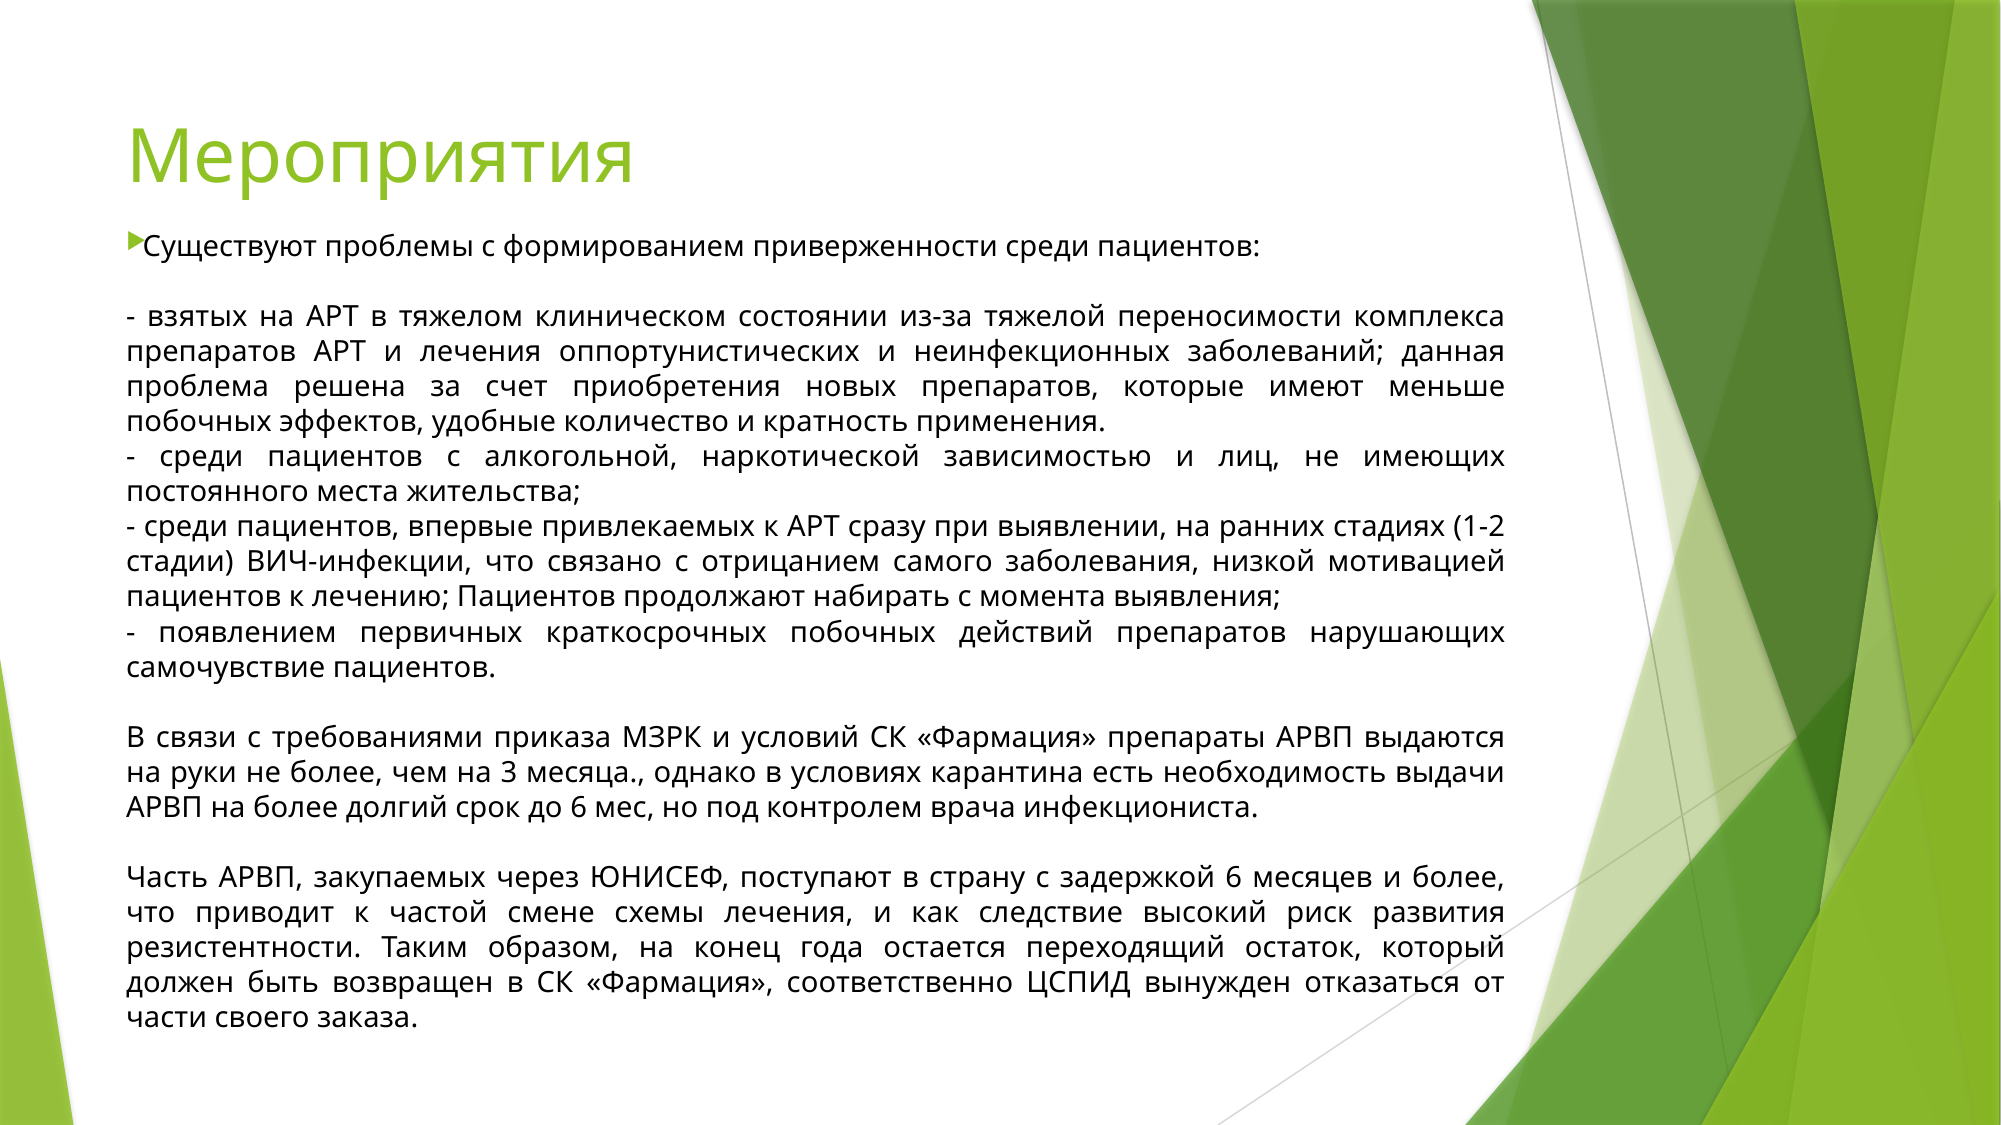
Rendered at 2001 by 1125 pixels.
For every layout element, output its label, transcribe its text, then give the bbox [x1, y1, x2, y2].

list Существуют проблемы с формированием приверженности среди пациентов: - взятых на АРТ в тяжелом клиническом состоянии из-за тяжелой переносимости комплекса препаратов АРТ и лечения оппортунистических и неинфекционных заболеваний; данная проблема решена за счет приобретения новых препаратов, которые имеют меньше побочных эффектов, удобные количество и кратность применения. - среди пациентов с алкогольной, наркотической зависимостью и лиц, не имеющих постоянного места жительства; - среди пациентов, впервые привлекаемых к АРТ сразу при выявлении, на ранних стадиях (1-2 стадии) ВИЧ-инфекции, что связано с отрицанием самого заболевания, низкой мотивацией пациентов к лечению; Пациентов продолжают набирать с момента выявления; - появлением первичных краткосрочных побочных действий препаратов нарушающих самочувствие пациентов. В связи с требованиями приказа МЗРК и условий СК «Фармация» препараты АРВП выдаются на руки не более, чем на 3 месяца., однако в условиях карантина есть необходимость выдачи АРВП на более долгий срок до 6 мес, но под контролем врача инфекциониста. Часть АРВП, закупаемых через ЮНИСЕФ, поступают в страну с задержкой 6 месяцев и более, что приводит к частой смене схемы лечения, и как следствие высокий риск развития резистентности. Таким образом, на конец года остается переходящий остаток, который должен быть возвращен в СК «Фармация», соответственно ЦСПИД вынужден отказаться от части своего заказа. [111, 219, 1522, 1050]
title Мероприятия [111, 99, 1522, 219]
